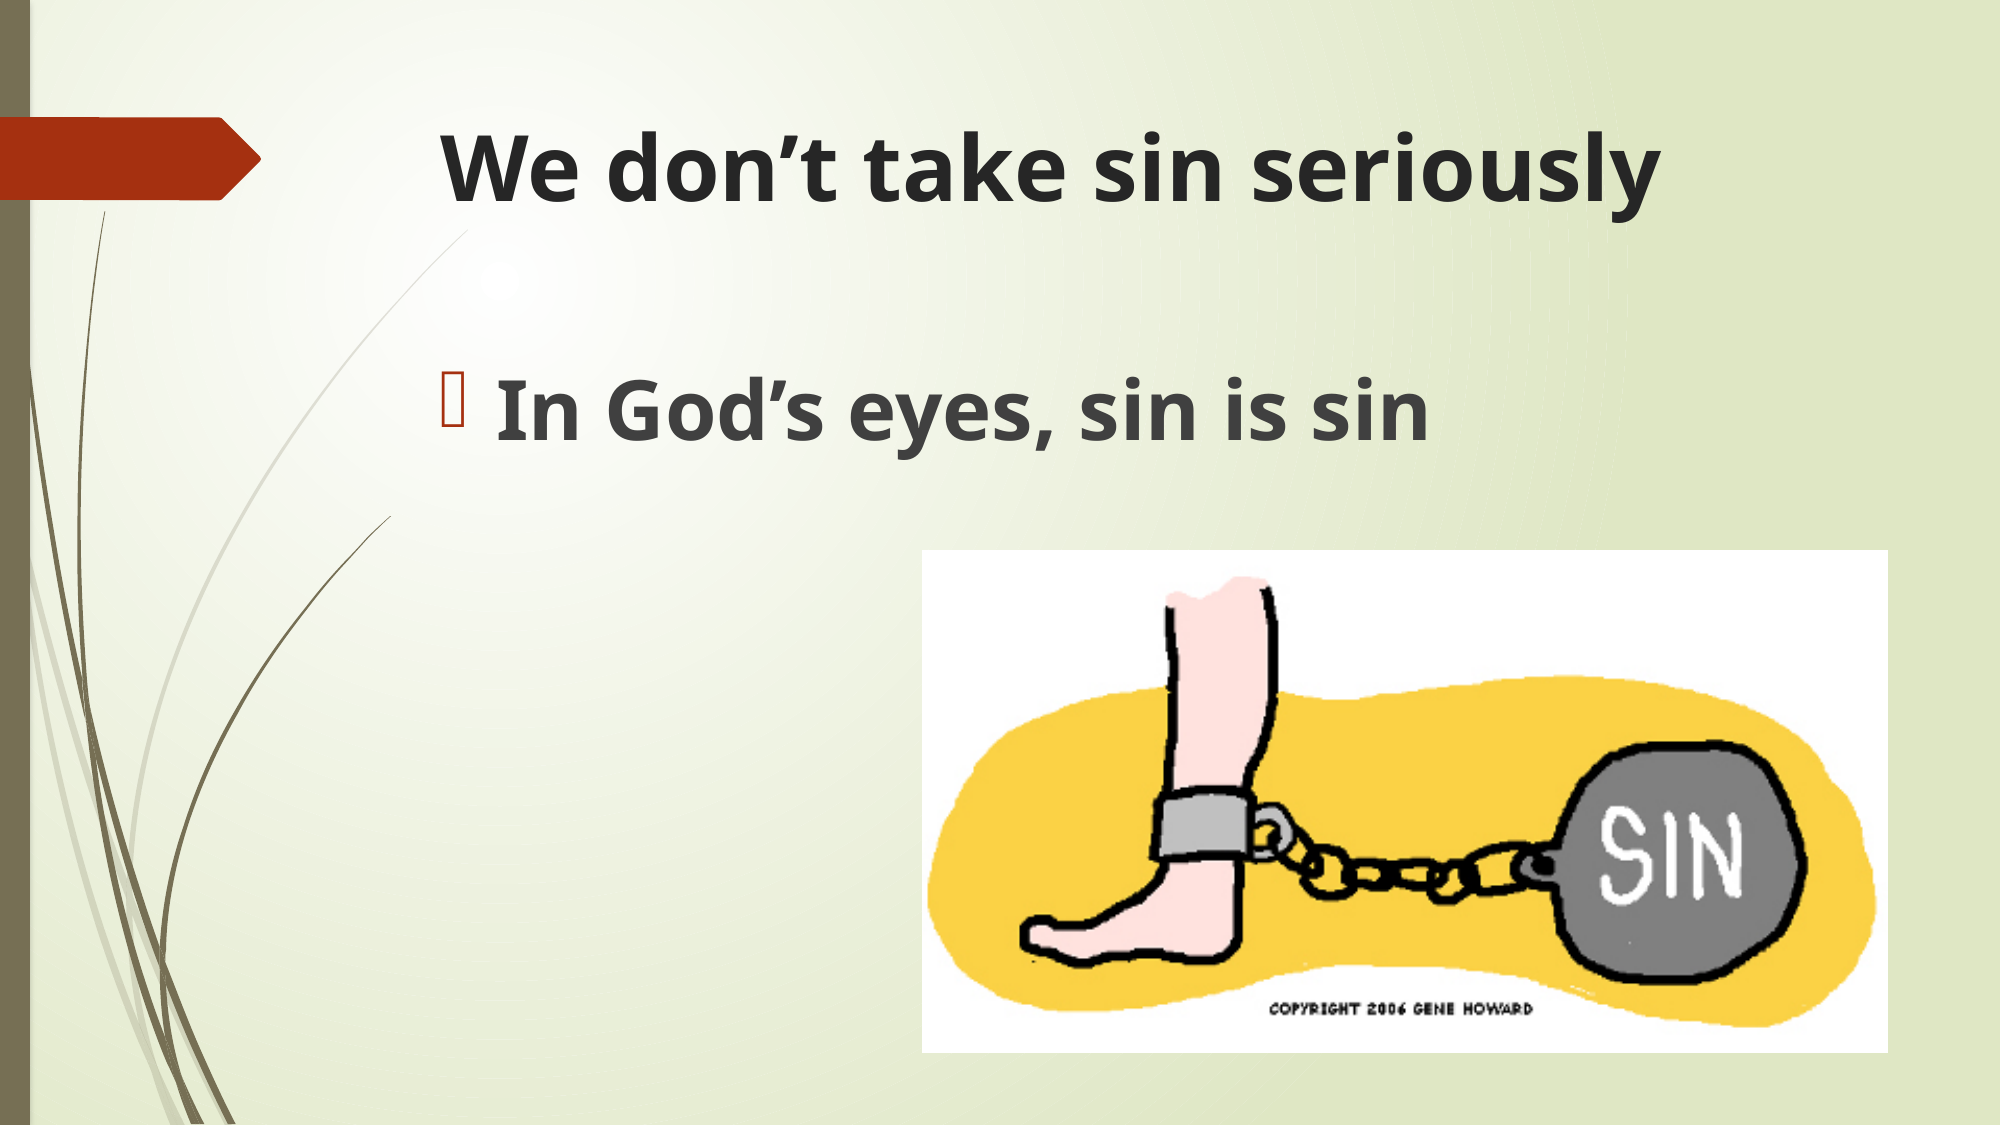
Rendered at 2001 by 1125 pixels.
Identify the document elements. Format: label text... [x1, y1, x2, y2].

list In God’s eyes, sin is sin [424, 350, 1888, 970]
title We don’t take sin seriously [425, 102, 1888, 313]
picture [922, 550, 1888, 1053]
